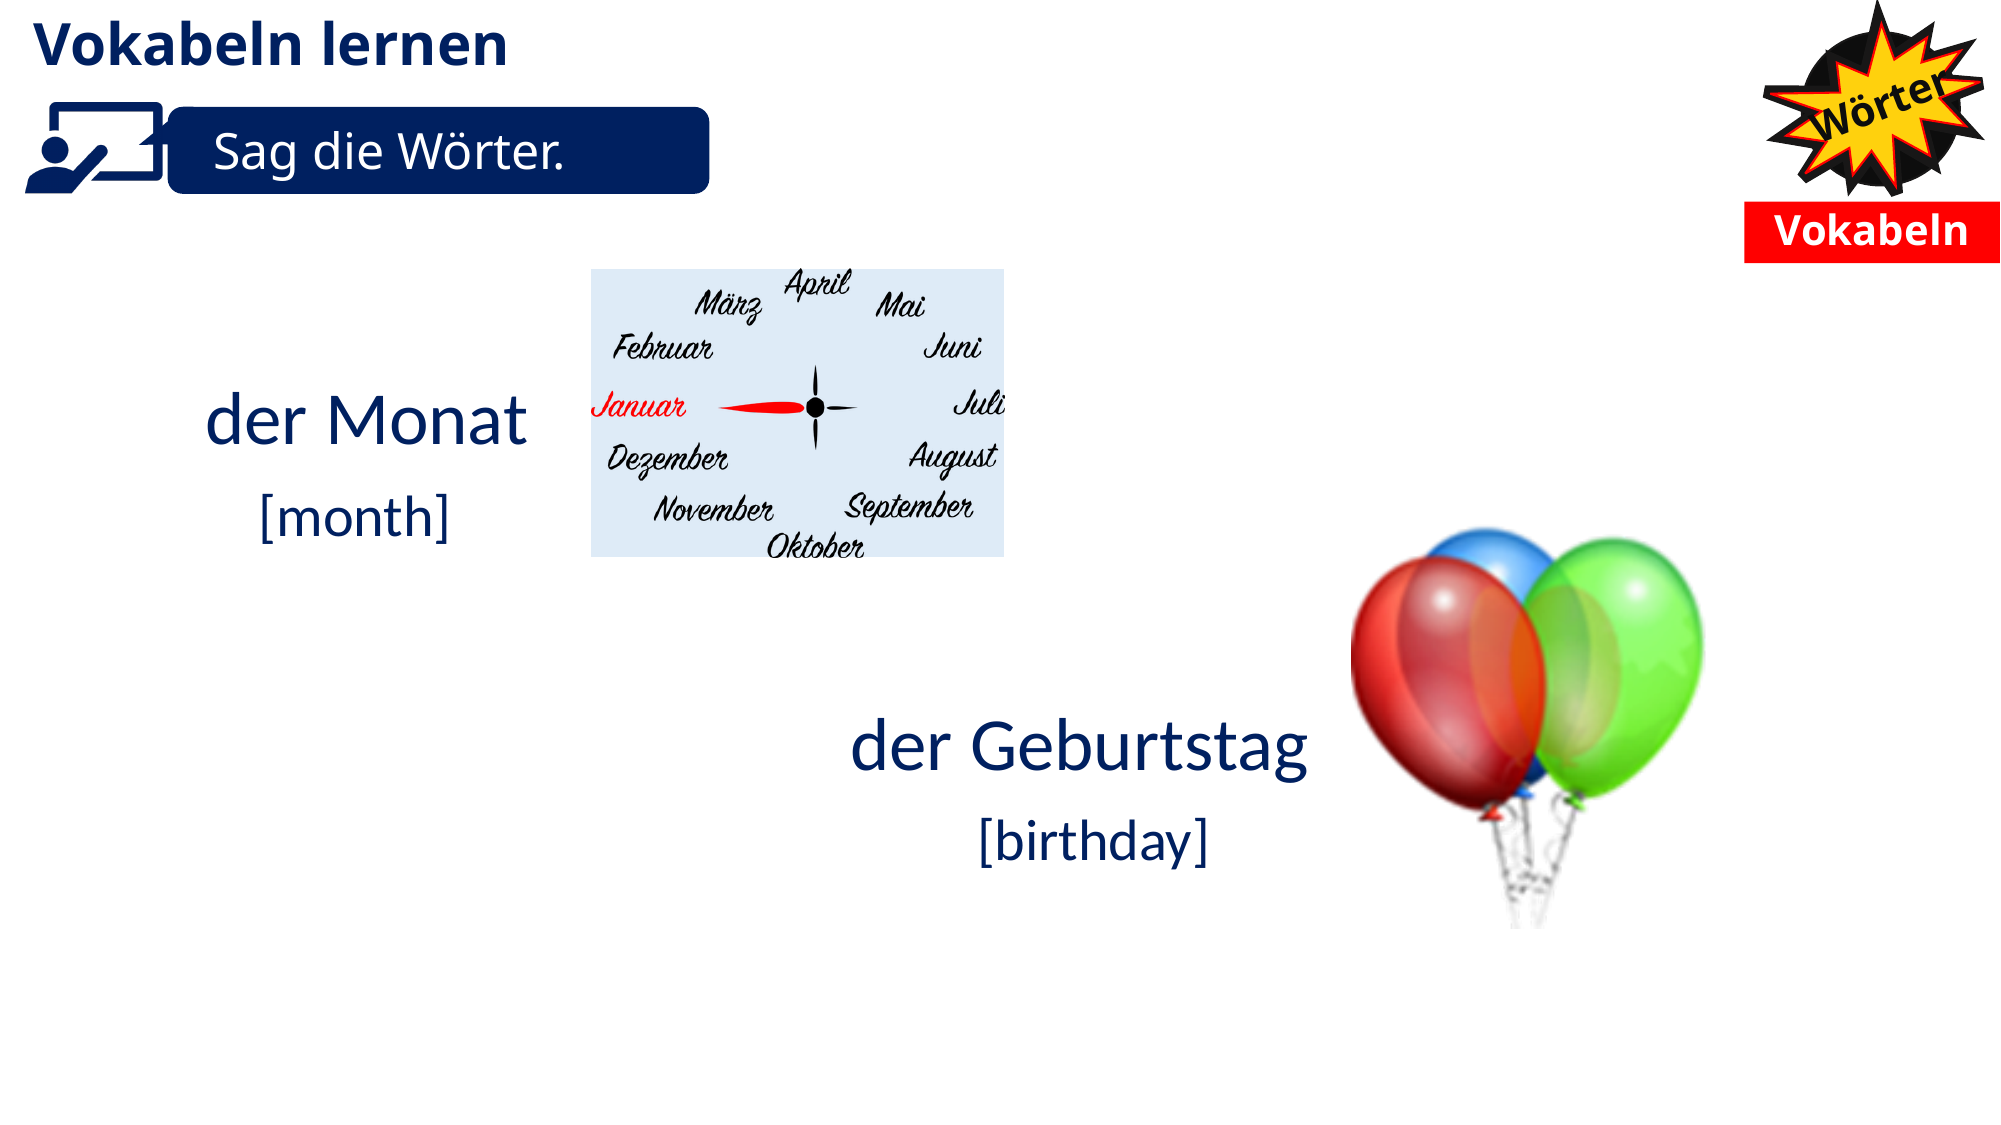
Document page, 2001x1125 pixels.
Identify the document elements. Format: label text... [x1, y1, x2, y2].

text_box der Monat [190, 361, 545, 467]
text_box [169, 106, 706, 194]
text_box Sag die Wörter. [198, 112, 723, 188]
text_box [1779, 26, 1984, 192]
text_box [birthday] [962, 794, 1333, 880]
text_box der Geburtstag [835, 688, 1351, 793]
text_box Vokabeln lernen [18, 0, 1352, 85]
picture [591, 268, 1005, 558]
picture [18, 72, 169, 223]
text_box [month] [244, 470, 591, 556]
title Vokabeln [1744, 201, 2000, 264]
picture [1351, 513, 1723, 929]
